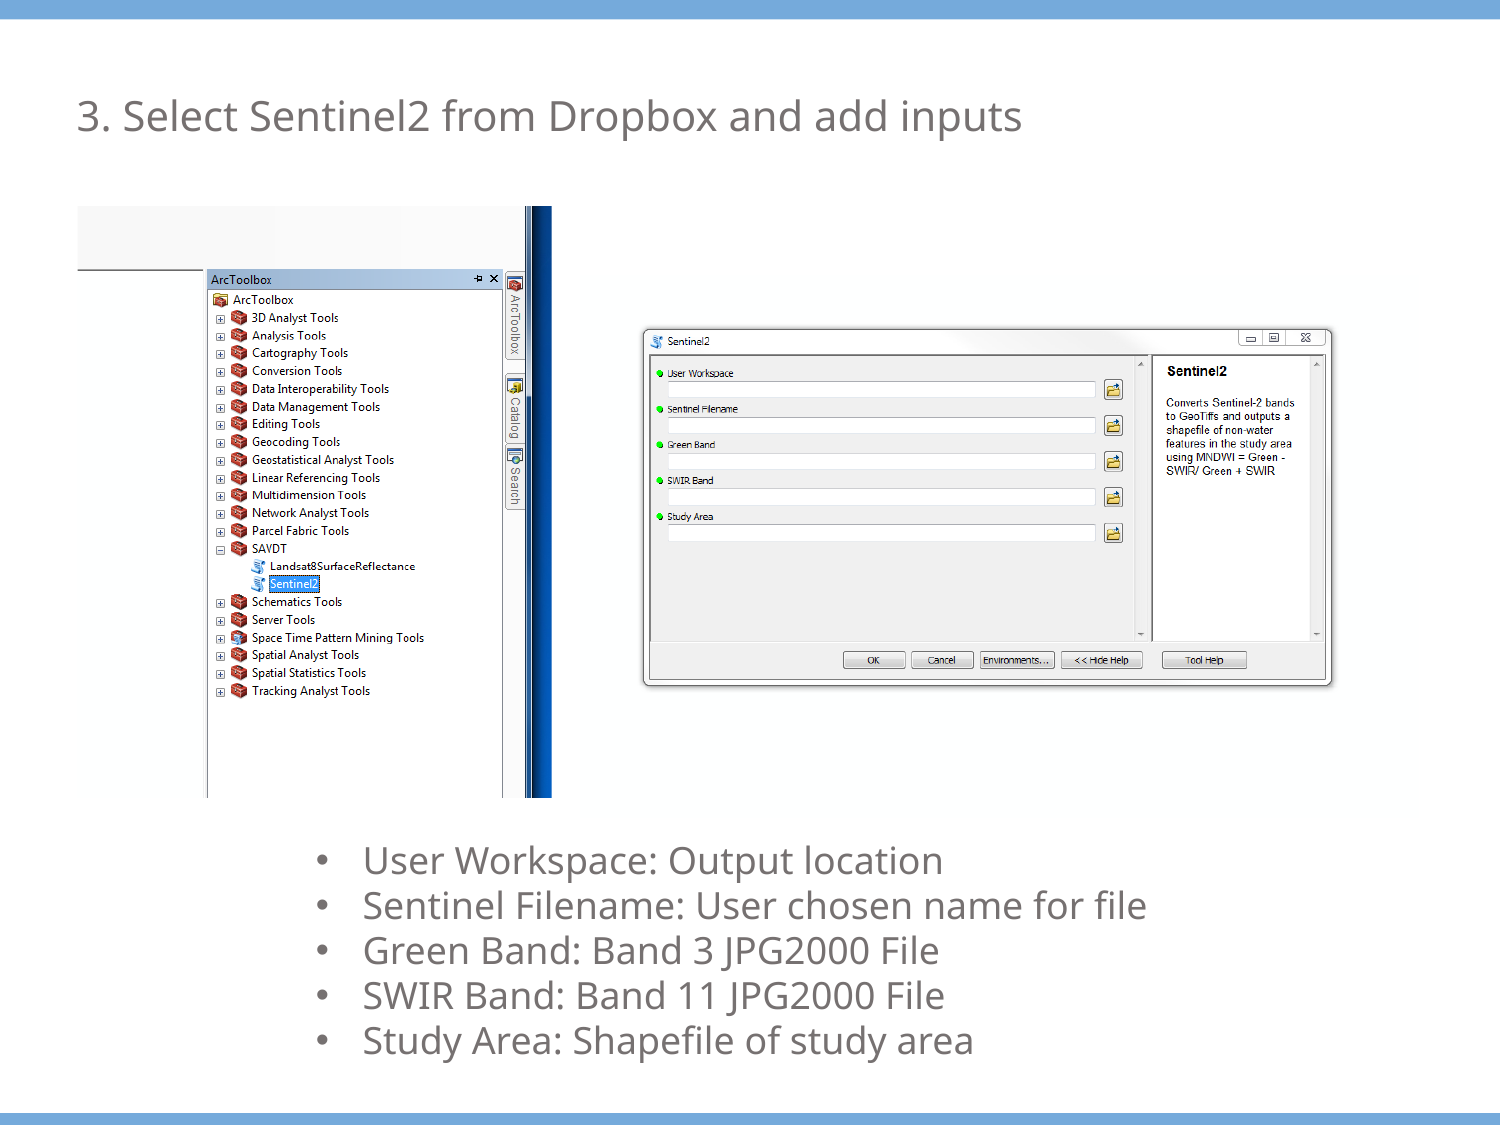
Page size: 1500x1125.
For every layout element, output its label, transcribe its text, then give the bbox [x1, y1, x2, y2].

picture [580, 274, 1419, 818]
text_box User Workspace: Output location Sentinel Filename: User chosen name for file Green Band: Band 3 JPG2000 File SWIR Band: Band 11 JPG2000 File Study Area: Shapefile of study area [301, 829, 1236, 1070]
list 3. Select Sentinel2 from Dropbox and add inputs [61, 87, 1372, 325]
picture [77, 206, 552, 798]
